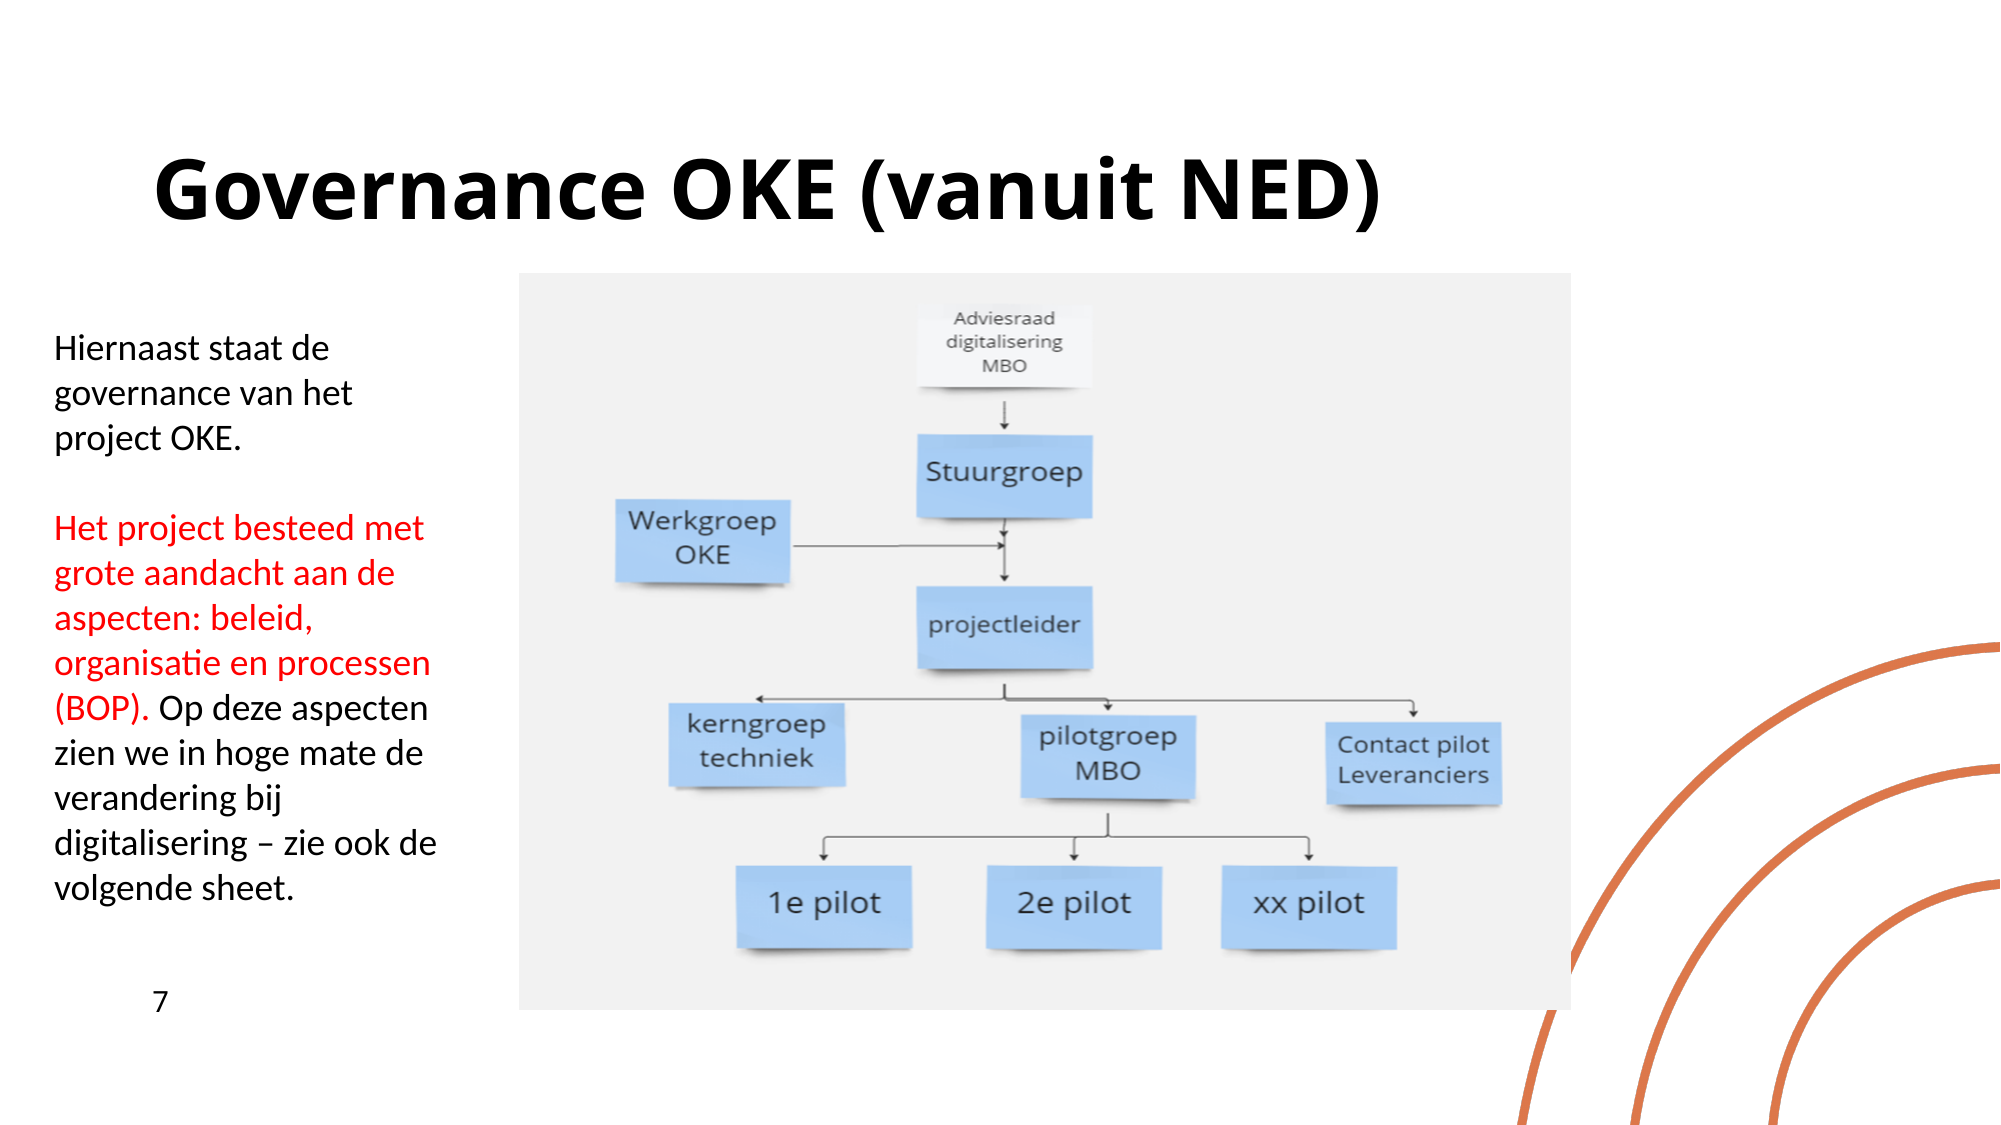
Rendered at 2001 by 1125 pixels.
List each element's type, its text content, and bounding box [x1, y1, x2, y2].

title Governance OKE (vanuit NED) [137, 108, 1863, 278]
picture [519, 273, 2000, 1125]
text_box Hiernaast staat de governance van het project OKE. Het project besteed met grote aandacht aan de aspecten: beleid, organisatie en processen (BOP). Op deze aspecten zien we in hoge mate de verandering bij digitalisering – zie ook de volgende sheet. [39, 315, 478, 916]
slide_number 7 [137, 975, 588, 1025]
